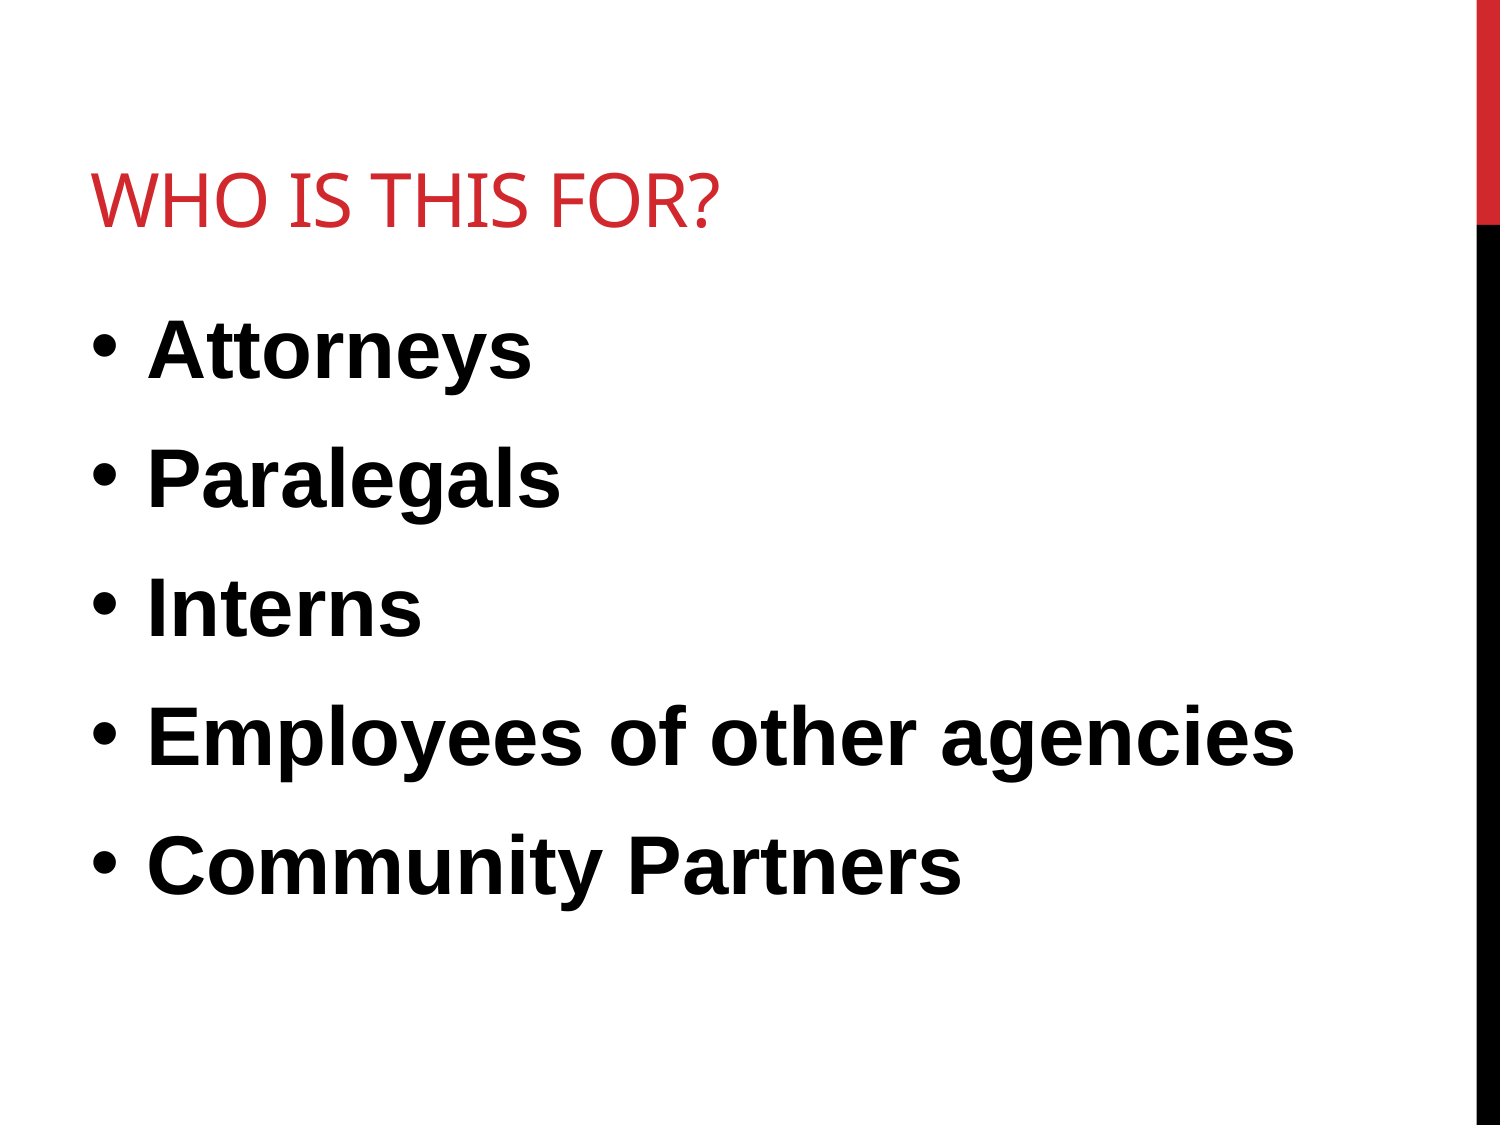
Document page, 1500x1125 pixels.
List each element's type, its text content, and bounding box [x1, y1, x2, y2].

title Who is this for? [75, 25, 1025, 250]
list Attorneys Paralegals Interns Employees of other agencies Community Partners [75, 287, 1325, 1005]
